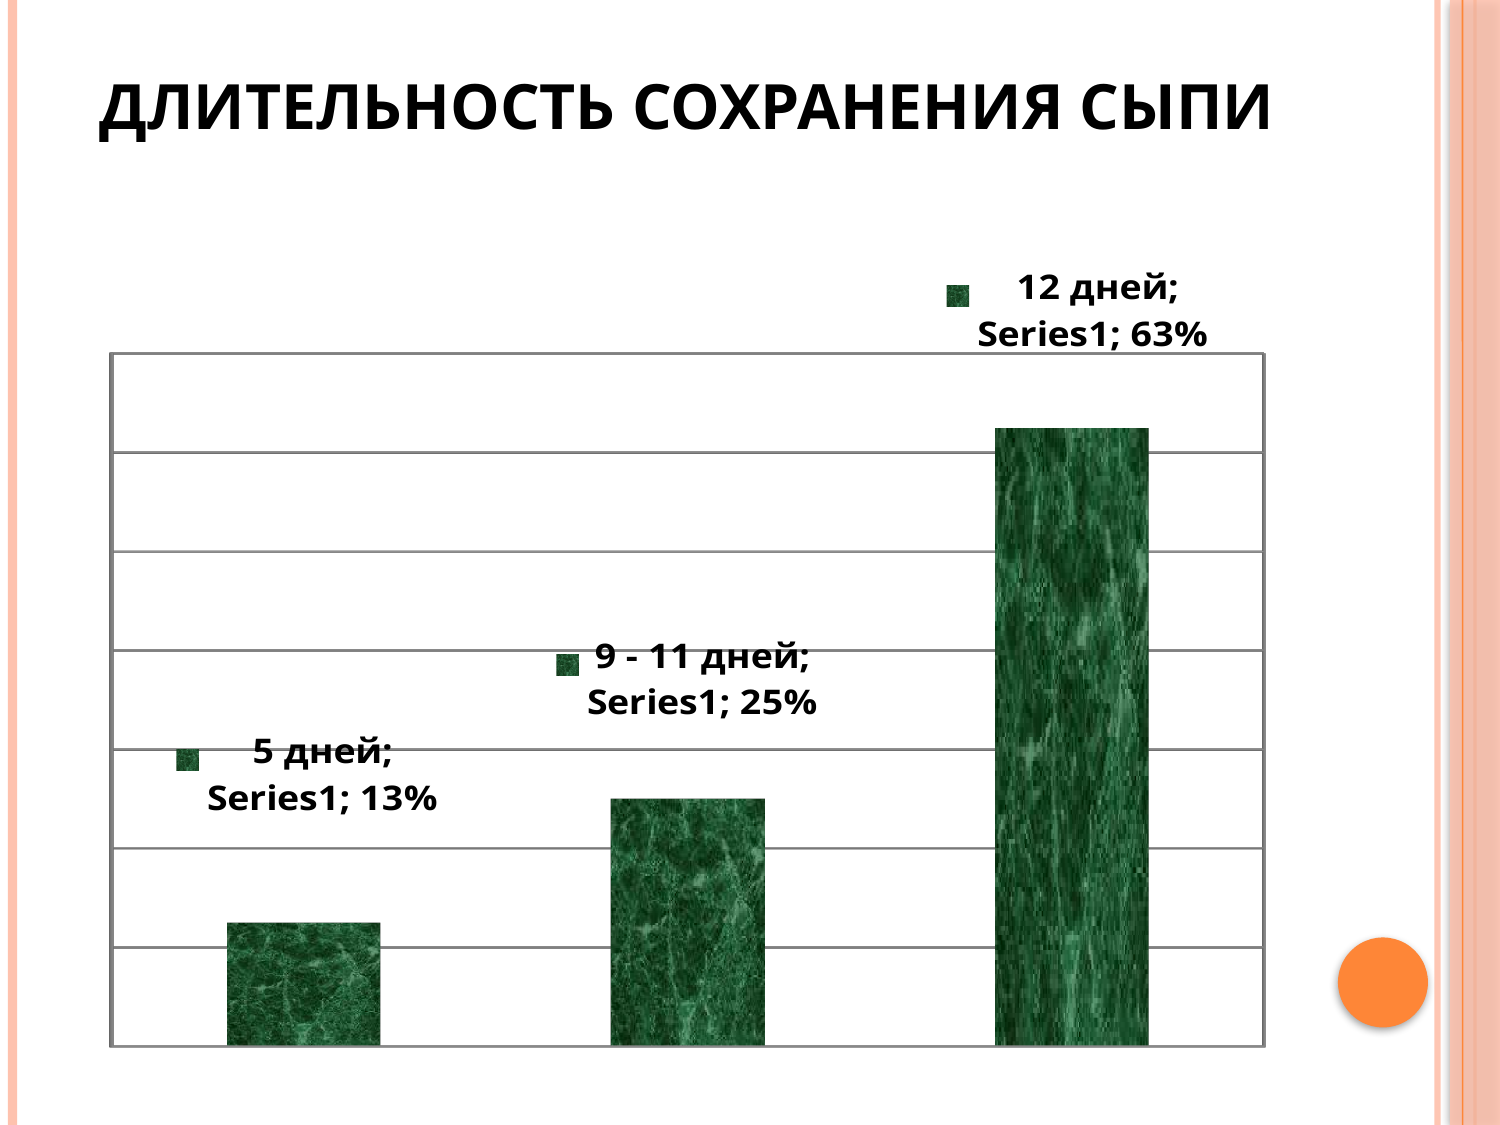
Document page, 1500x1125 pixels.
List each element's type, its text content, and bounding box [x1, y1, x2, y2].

chart [74, 261, 1301, 1063]
title Длительность сохранения сыпи [75, 45, 1300, 150]
